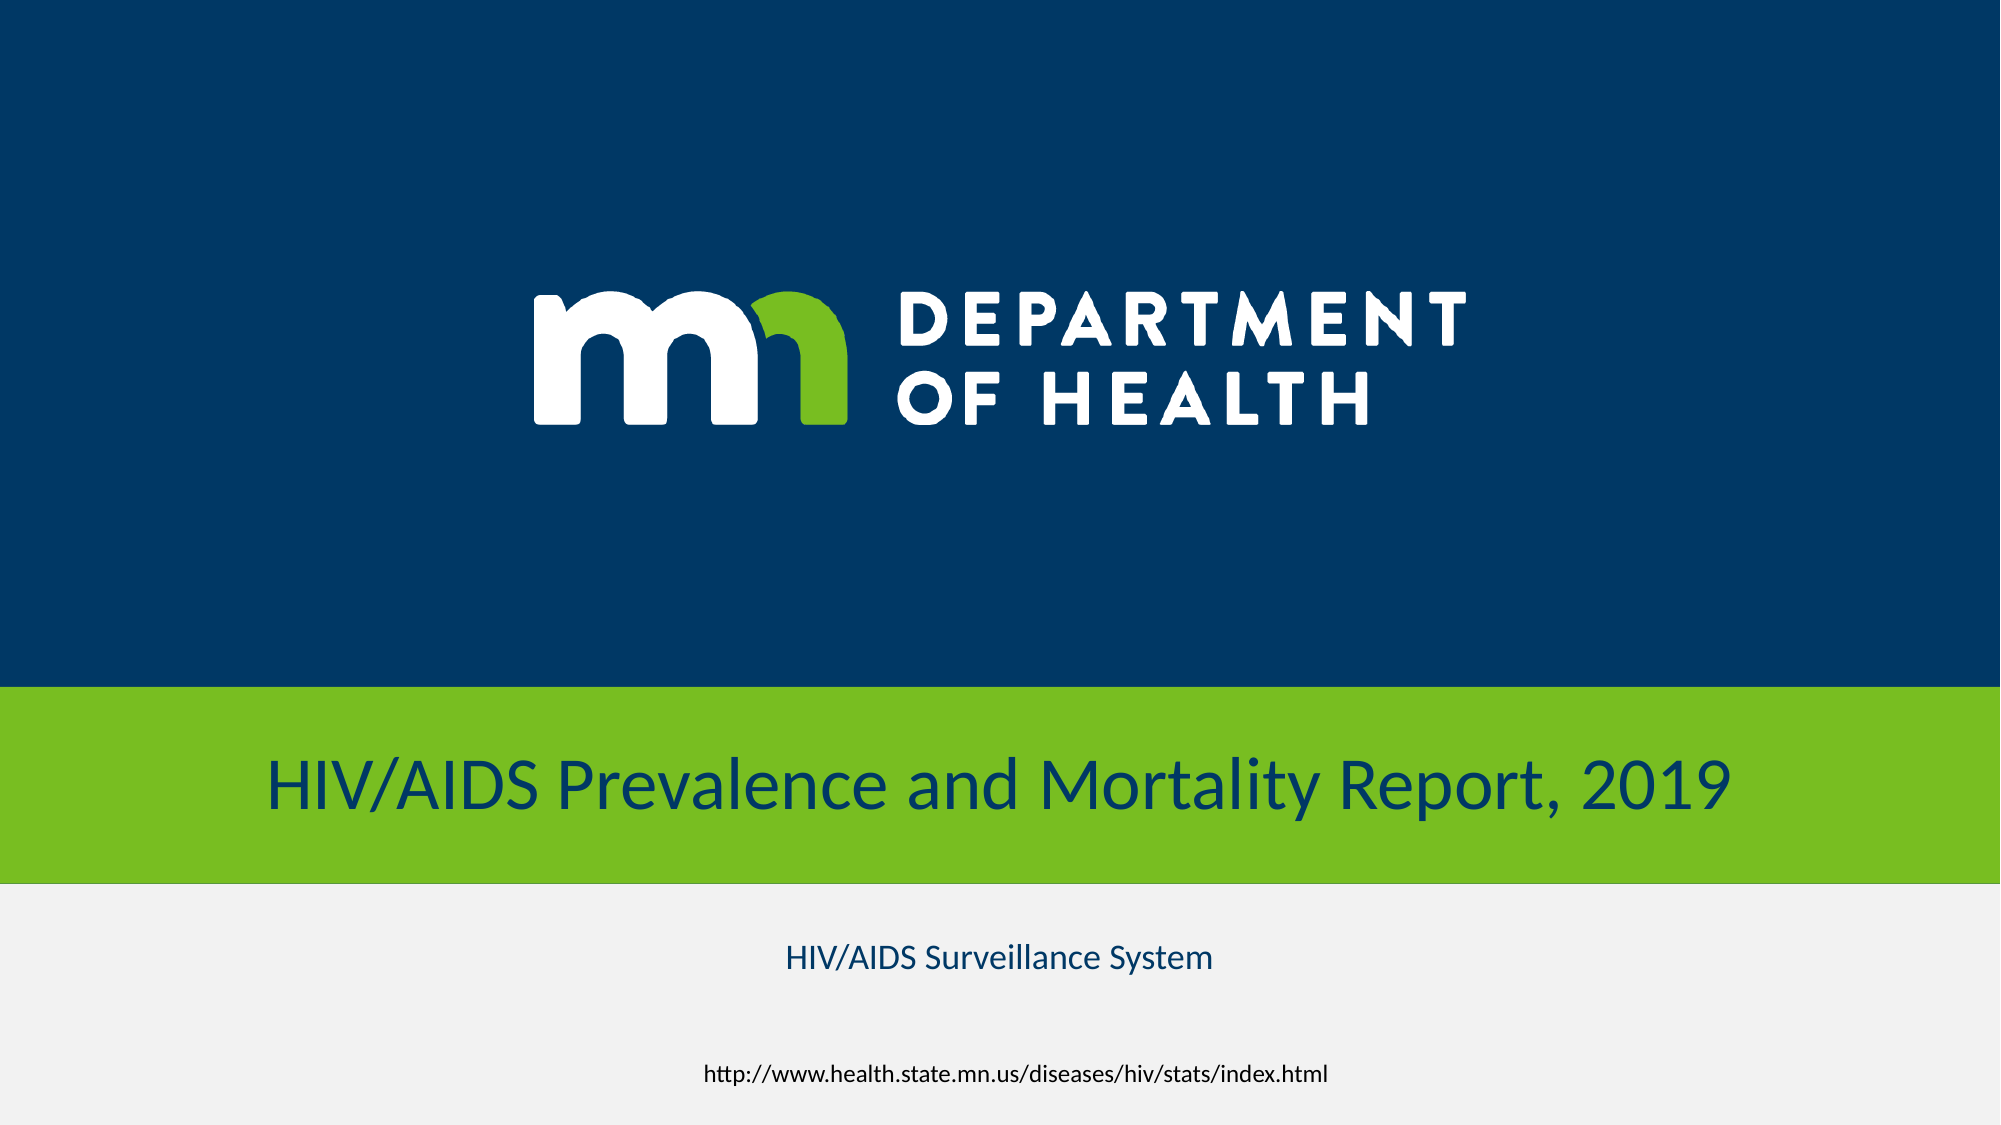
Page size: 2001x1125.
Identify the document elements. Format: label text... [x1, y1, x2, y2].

picture [534, 290, 1466, 425]
footer http://www.health.state.mn.us/diseases/hiv/stats/index.html [541, 1042, 1492, 1103]
title HIV/AIDS Prevalence and Mortality Report, 2019 [0, 686, 2000, 884]
list HIV/AIDS Surveillance System [459, 925, 1541, 985]
